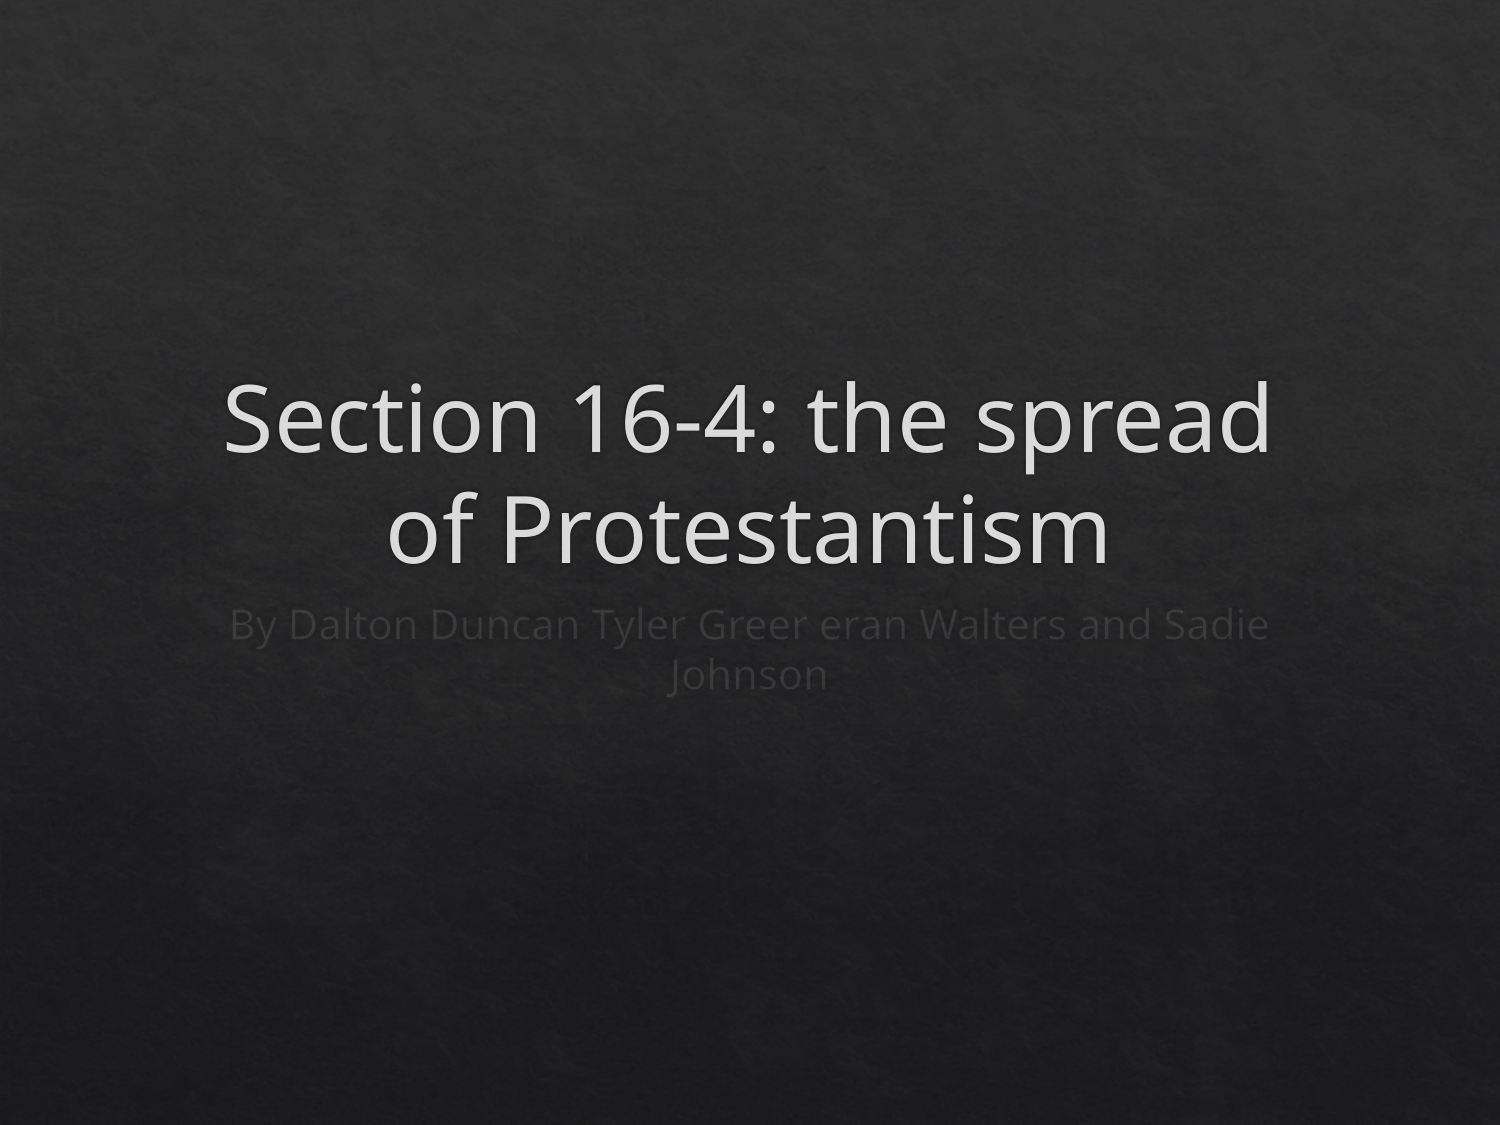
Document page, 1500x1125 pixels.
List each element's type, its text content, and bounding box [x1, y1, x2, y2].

title Section 16-4: the spread of Protestantism [168, 290, 1331, 587]
subtitle By Dalton Duncan Tyler Greer eran Walters and Sadie Johnson [168, 590, 1331, 763]
